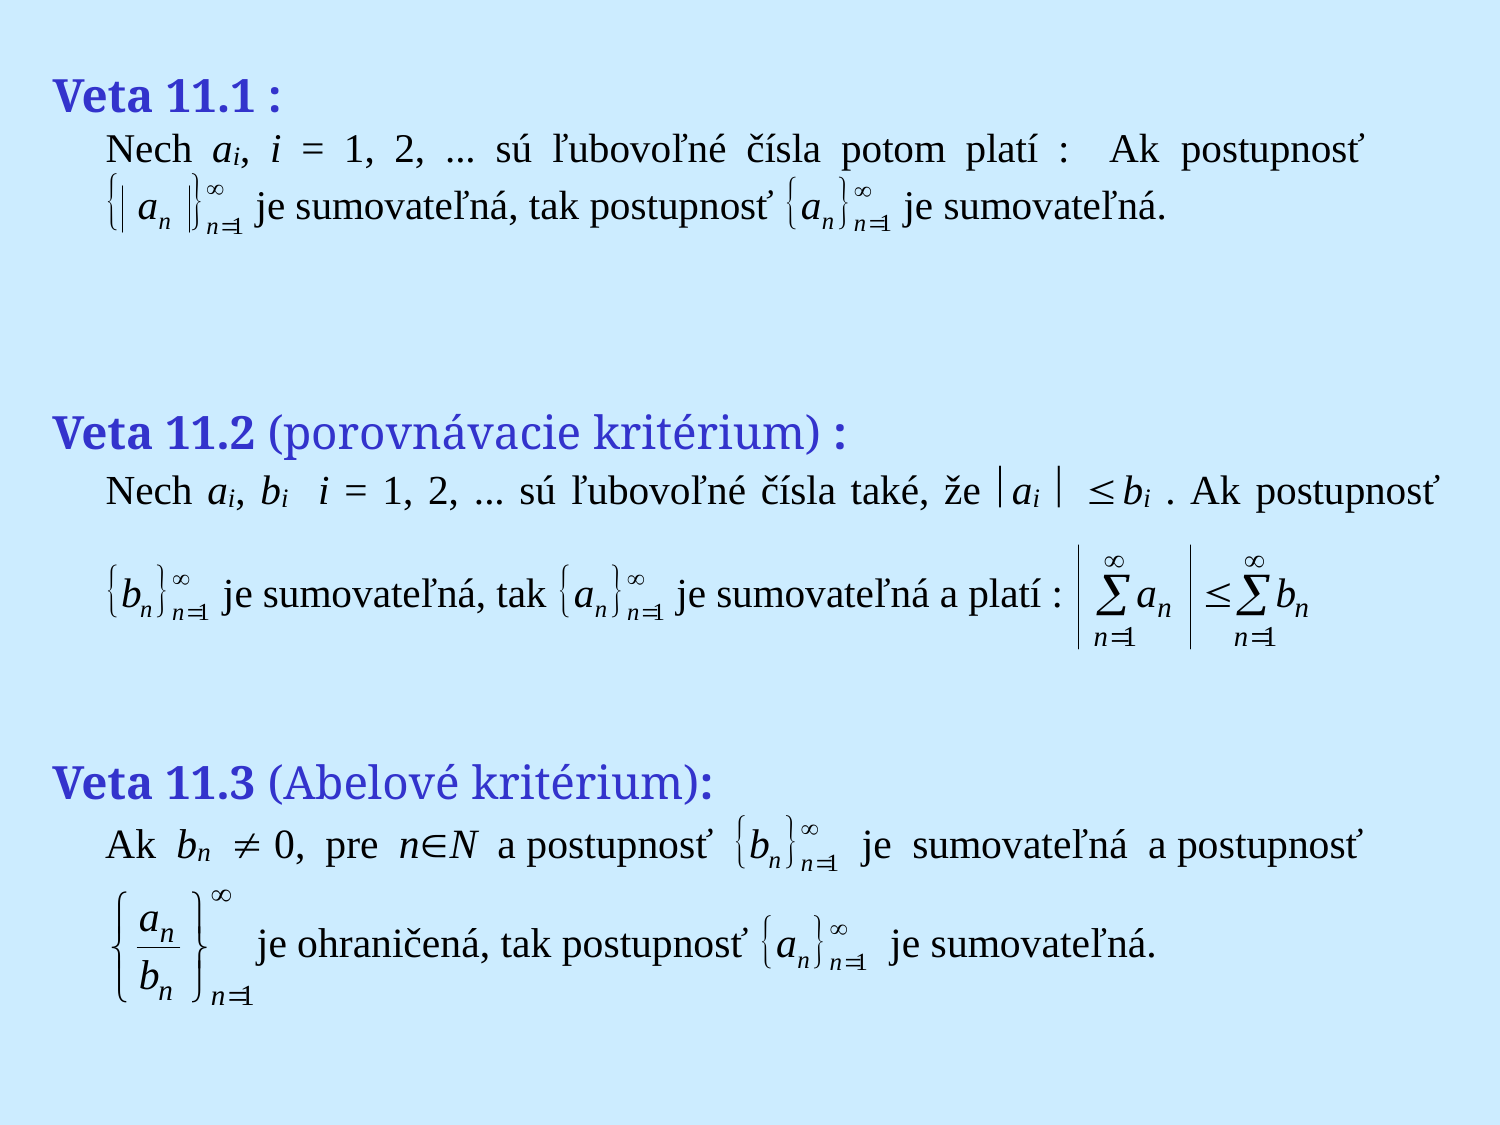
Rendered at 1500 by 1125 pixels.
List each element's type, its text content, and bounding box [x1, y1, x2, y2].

text_box Veta 11.3 (Abelové kritérium): [37, 712, 1313, 850]
title Veta 11.1 : [37, 24, 1313, 163]
text_box Veta 11.2 (porovnávacie kritérium) : [37, 362, 1313, 500]
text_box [49, 463, 1442, 744]
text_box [48, 812, 1365, 1100]
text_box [49, 124, 1367, 394]
